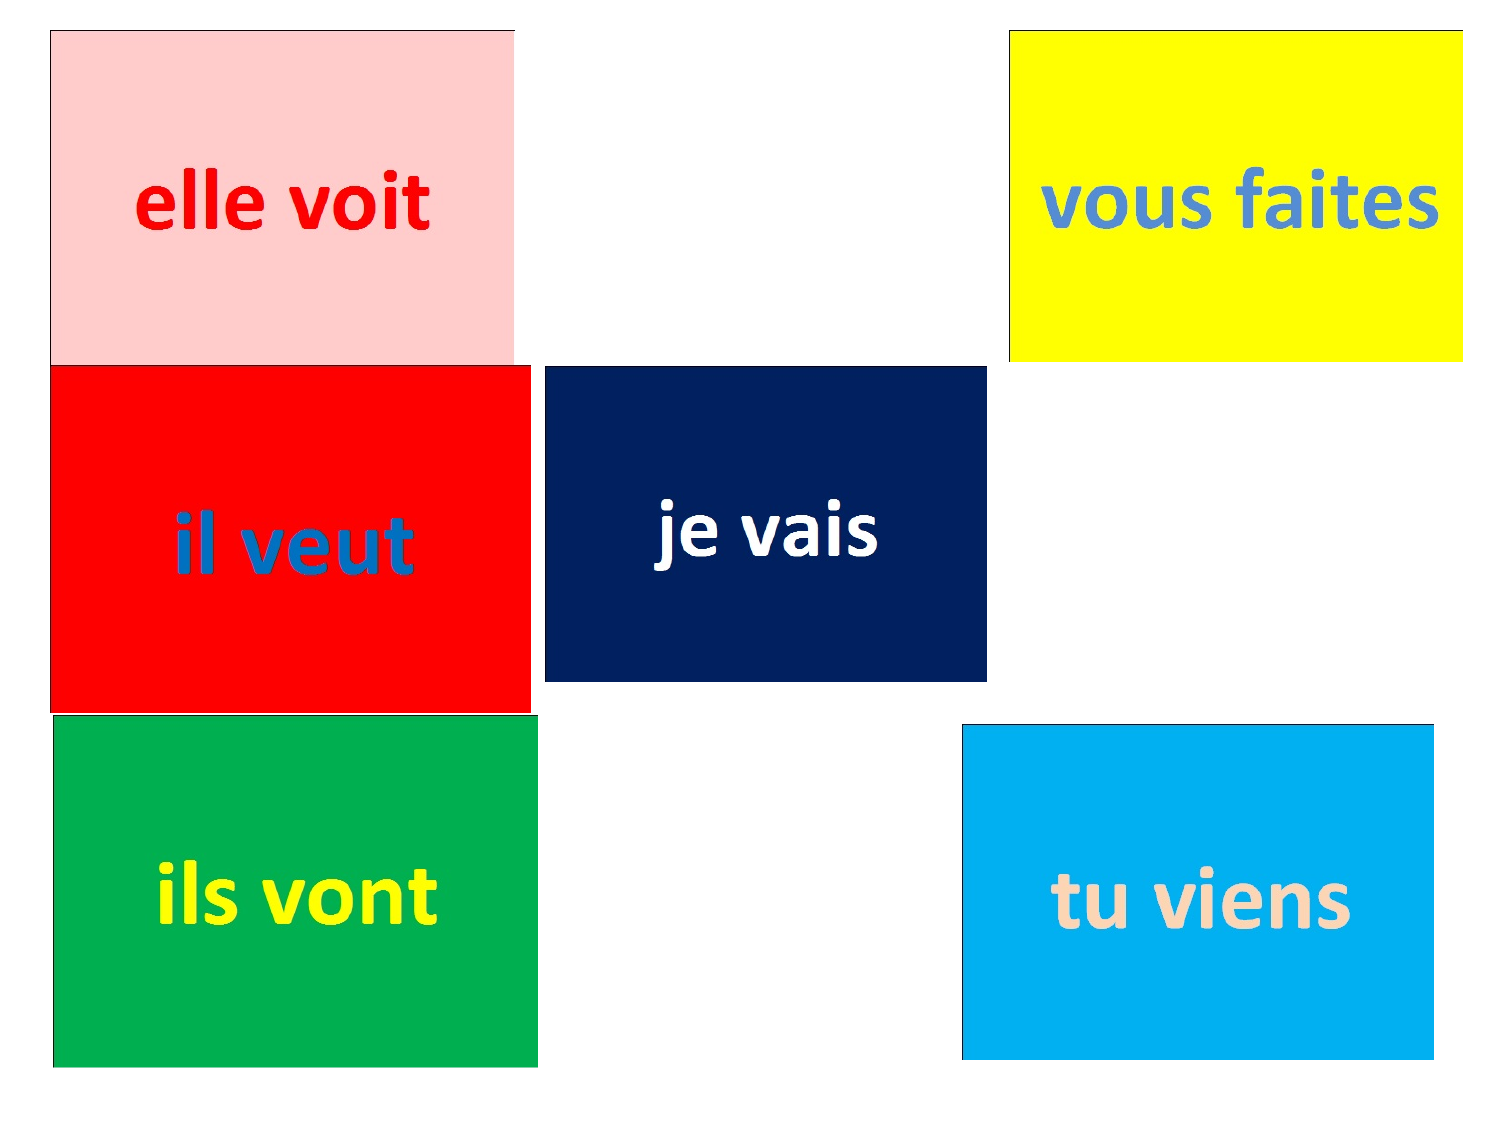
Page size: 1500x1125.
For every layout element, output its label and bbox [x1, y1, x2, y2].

picture [1222, 883, 1263, 930]
picture [1087, 883, 1127, 930]
picture [1154, 883, 1196, 929]
picture [50, 30, 532, 713]
picture [1008, 30, 1463, 362]
picture [545, 366, 987, 682]
picture [1270, 883, 1310, 929]
picture [962, 724, 1434, 1060]
picture [1201, 883, 1213, 929]
picture [1200, 866, 1214, 879]
picture [1050, 874, 1080, 930]
picture [1318, 883, 1350, 930]
picture [52, 715, 538, 1069]
